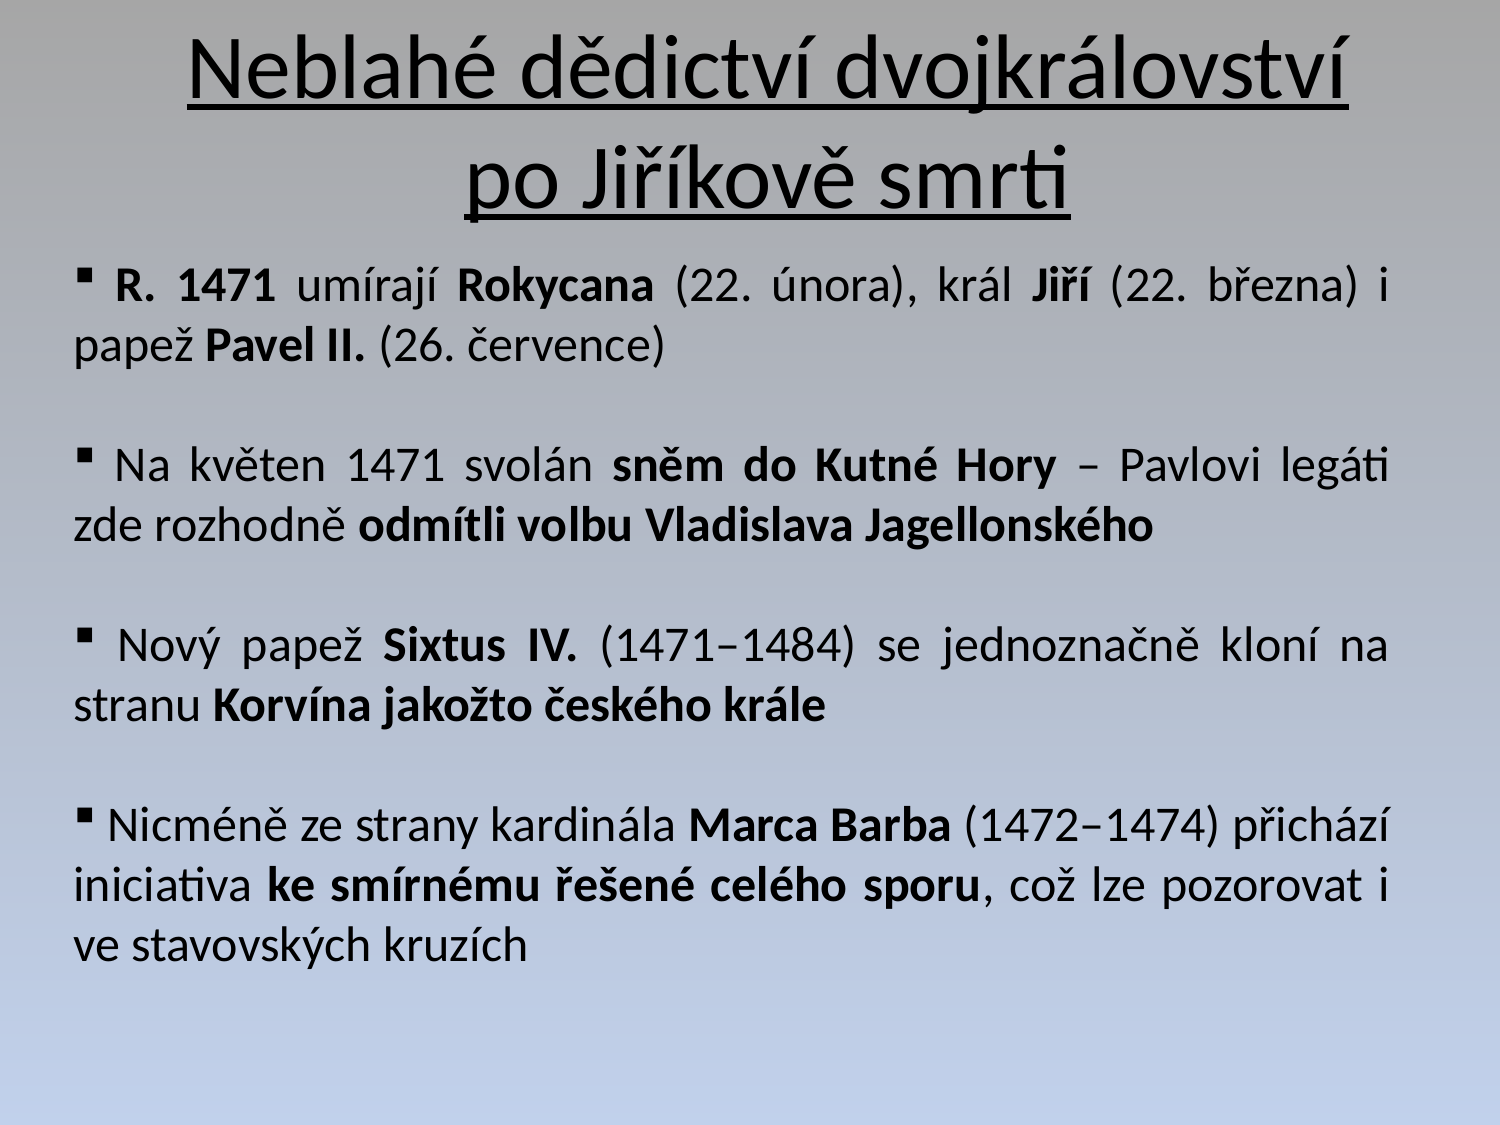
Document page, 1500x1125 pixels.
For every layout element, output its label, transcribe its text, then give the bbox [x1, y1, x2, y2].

text_box R. 1471 umírají Rokycana (22. února), král Jiří (22. března) i papež Pavel II. (26. července) Na květen 1471 svolán sněm do Kutné Hory – Pavlovi legáti zde rozhodně odmítli volbu Vladislava Jagellonského Nový papež Sixtus IV. (1471–1484) se jednoznačně kloní na stranu Korvína jakožto českého krále Nicméně ze strany kardinála Marca Barba (1472–1474) přichází iniciativa ke smírnému řešené celého sporu, což lze pozorovat i ve stavovských kruzích [58, 184, 1406, 980]
title Neblahé dědictví dvojkrálovství po Jiříkově smrti [130, 0, 1406, 184]
